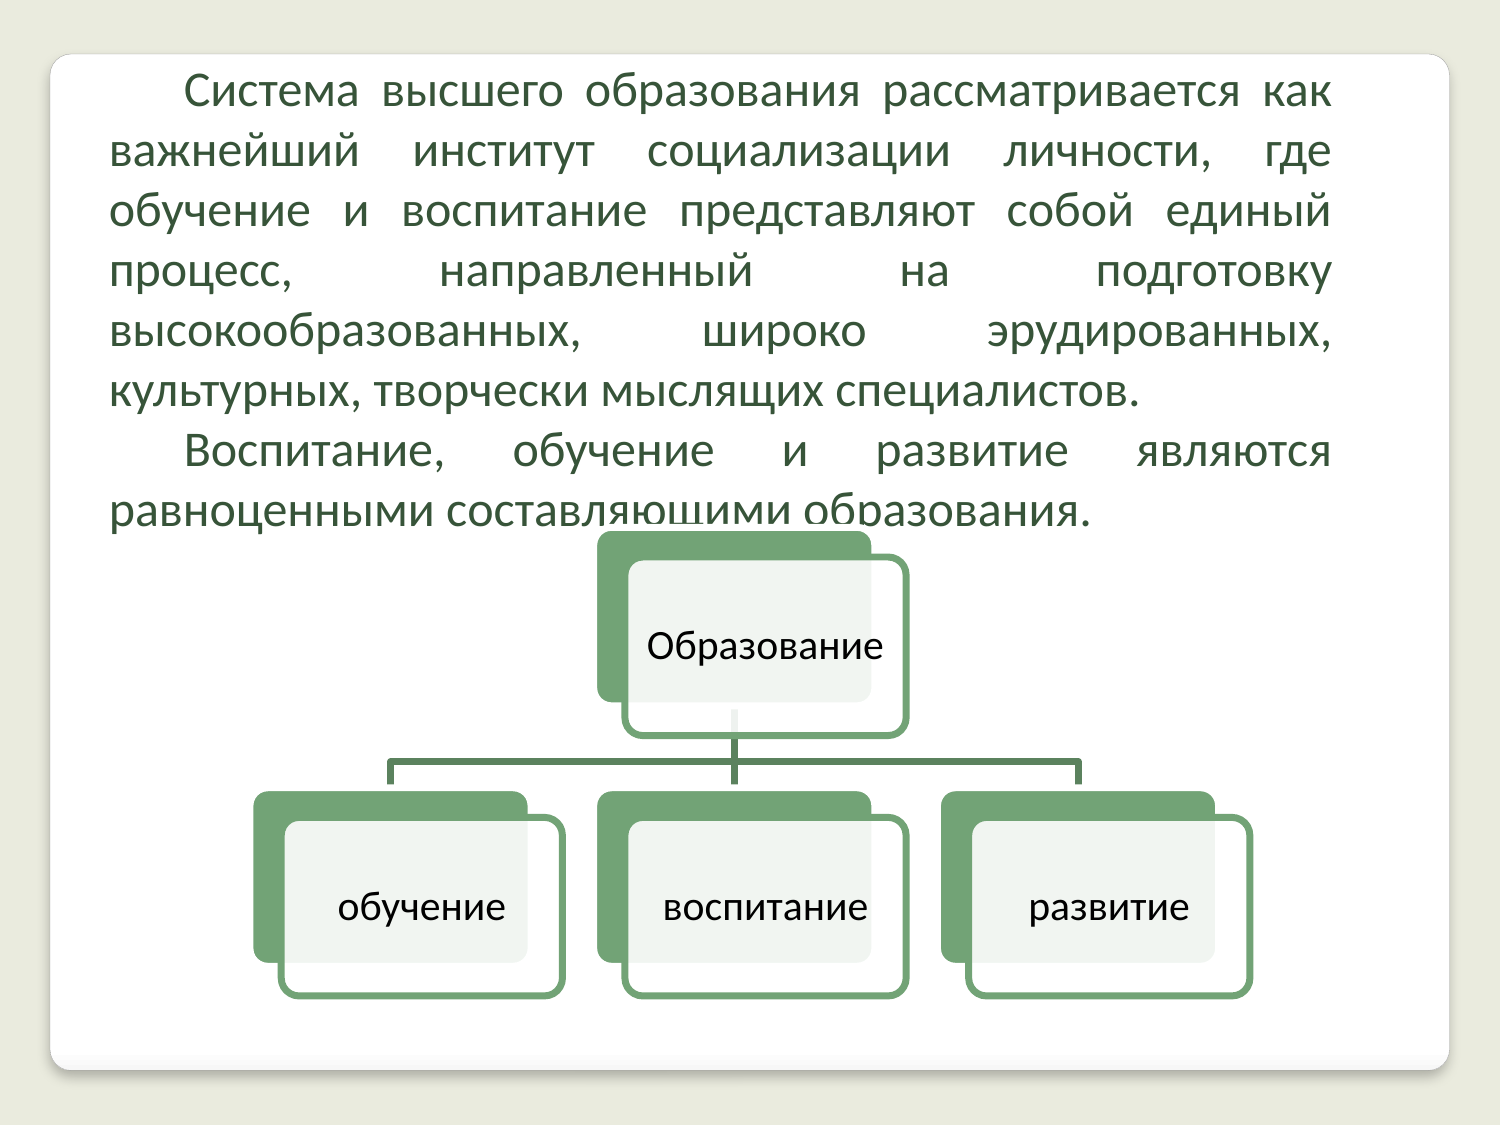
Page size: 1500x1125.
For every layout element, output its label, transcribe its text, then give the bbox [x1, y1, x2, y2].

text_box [249, 480, 1251, 1044]
text_box Система высшего образования рассматривается как важнейший институт социализации личности, где обучение и воспитание представляют собой единый процесс, направленный на подготовку высокообразованных, широко эрудированных, культурных, творчески мыслящих специалистов. Воспитание, обучение и развитие являются равноценными составляющими образования. [93, 49, 1348, 545]
